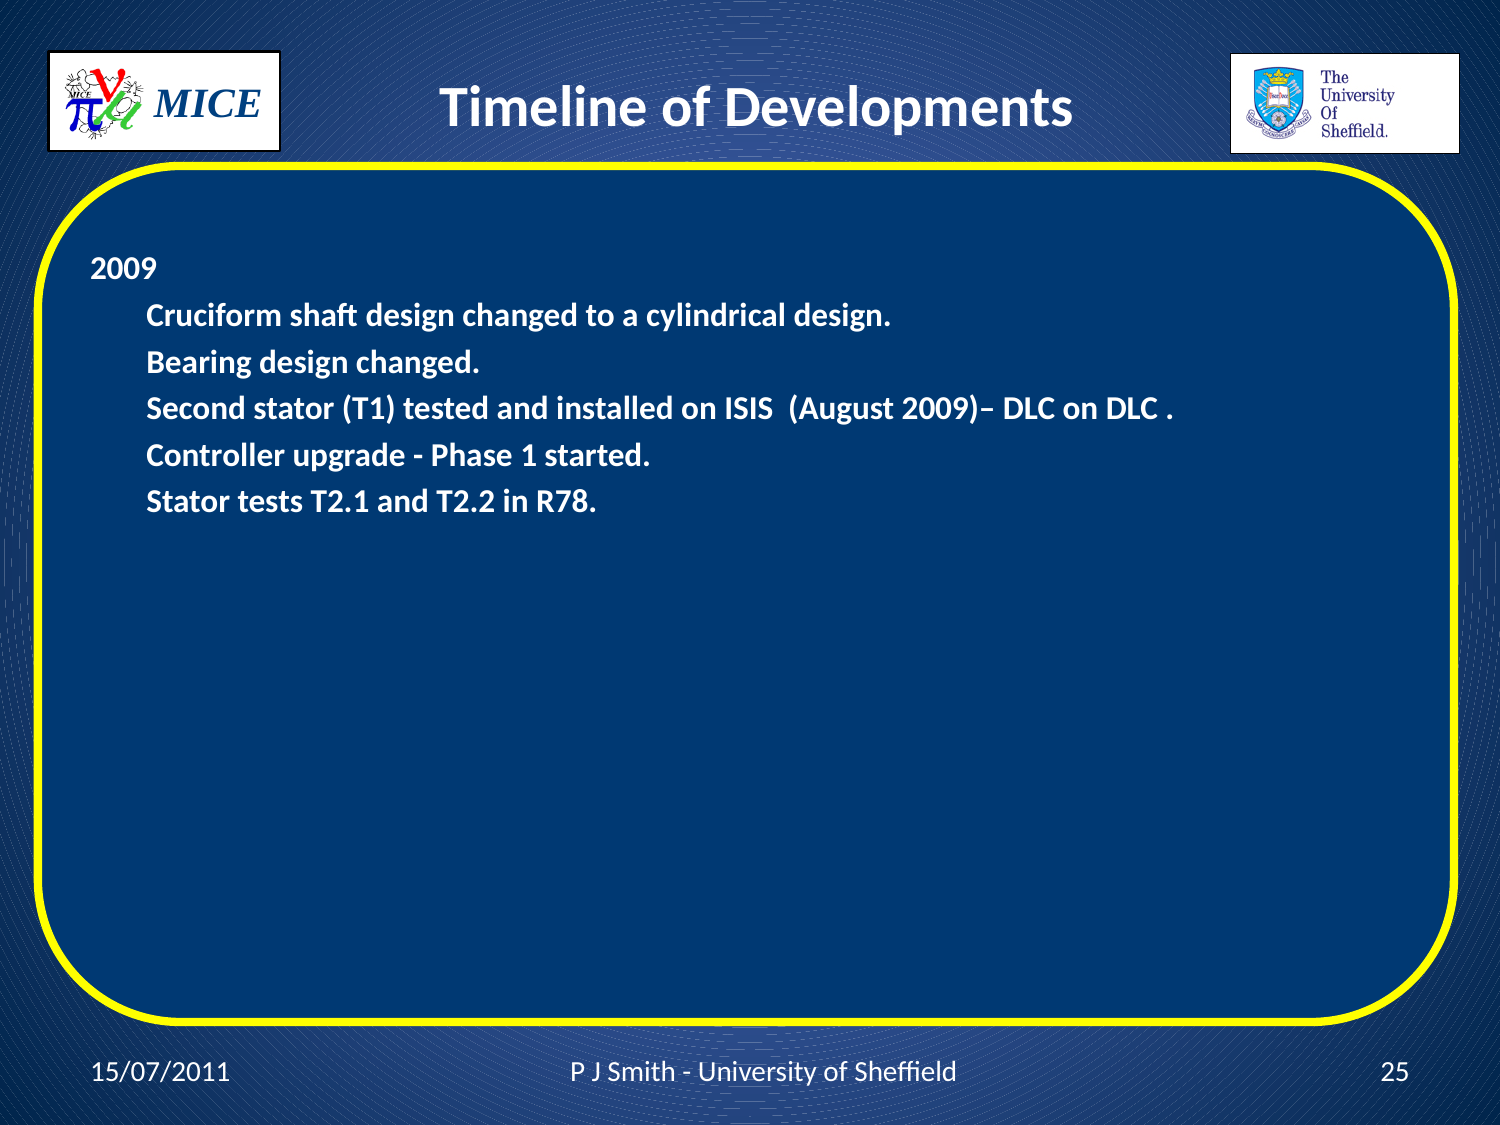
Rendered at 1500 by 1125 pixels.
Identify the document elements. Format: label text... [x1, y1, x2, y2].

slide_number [74, 1044, 267, 1103]
text_box [35, 210, 1457, 1025]
text_box [94, 163, 1397, 192]
title Timeline of Developments [289, 53, 1224, 153]
slide_number 25 [1301, 1044, 1426, 1103]
list 2009 Cruciform shaft design changed to a cylindrical design. Bearing design changed. Second stator (T1) tested and installed on ISIS (August 2009)– DLC on DLC . Controller upgrade - Phase 1 started. Stator tests T2.1 and T2.2 in R78. [74, 192, 1426, 585]
footer P J Smith - University of Sheffield [294, 1044, 1234, 1103]
picture [1231, 54, 1459, 153]
picture [57, 58, 150, 145]
